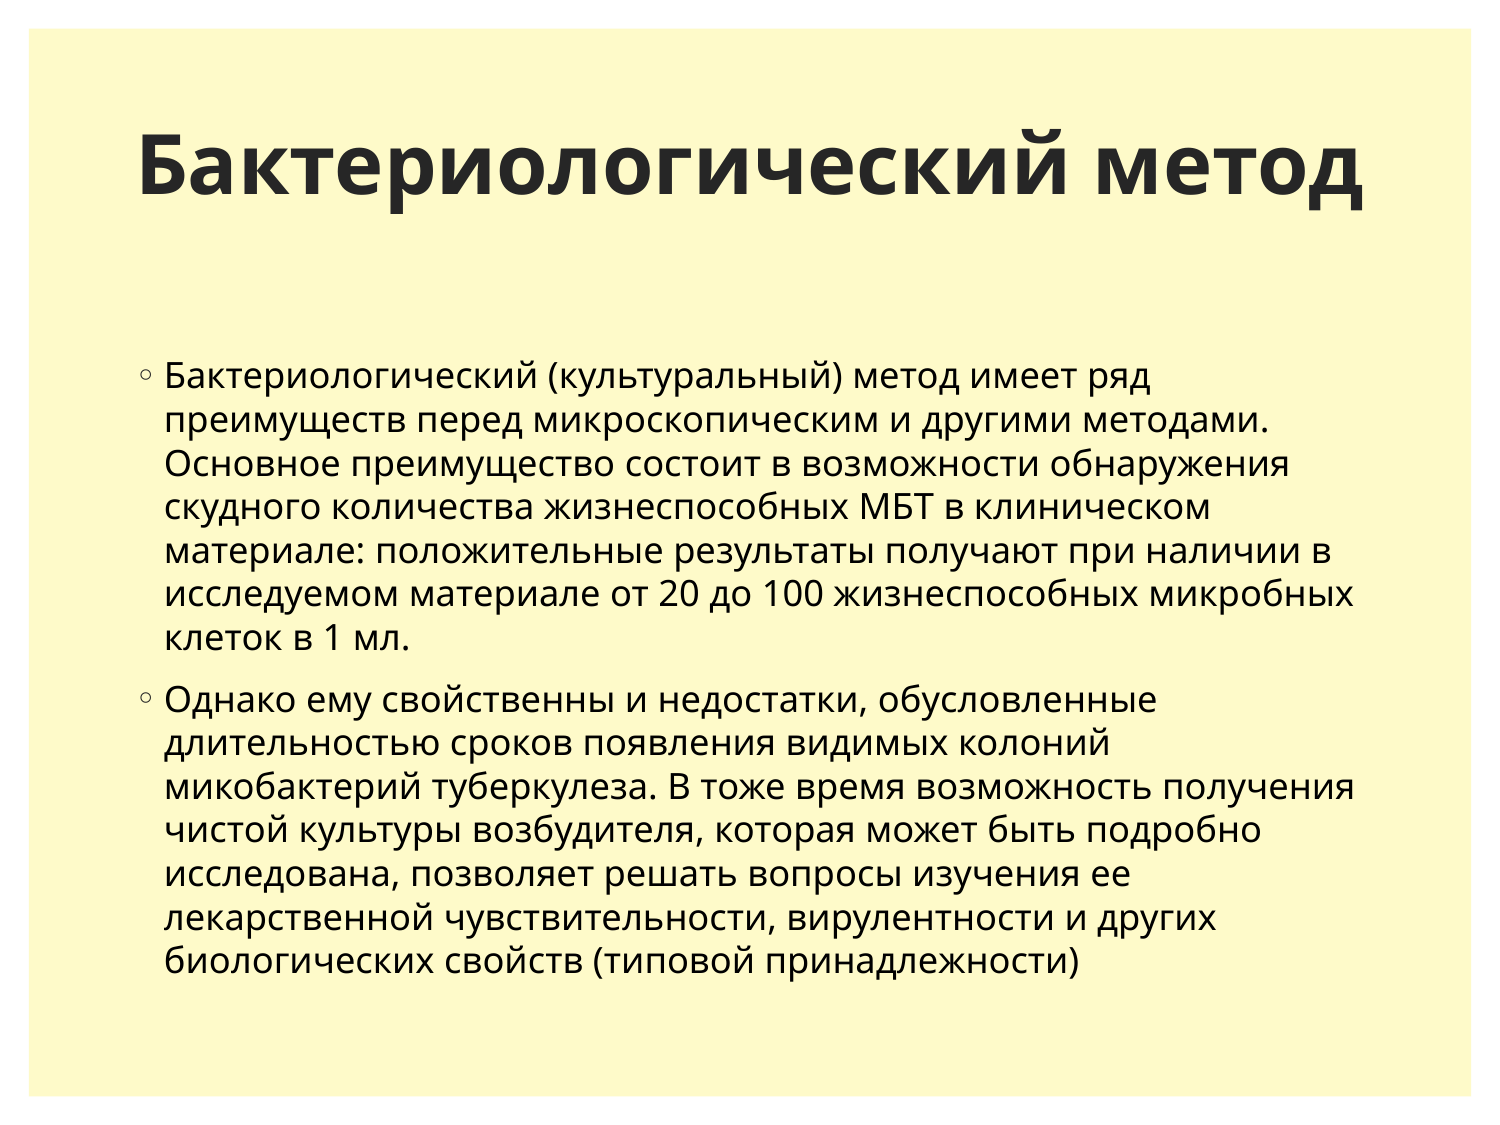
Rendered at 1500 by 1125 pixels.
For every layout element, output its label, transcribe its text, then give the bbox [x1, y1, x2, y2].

list Бактериологический (культуральный) метод имеет ряд преимуществ перед микроскопическим и другими методами. Основное преимущество состоит в возможности обнаружения скудного количества жизнеспособных МБТ в клиническом материале: положительные результаты получают при наличии в исследуемом материале от 20 до 100 жизнеспособных микробных клеток в 1 мл. Однако ему свойственны и недостатки, обусловленные длительностью сроков появления видимых колоний микобактерий туберкулеза. В тоже время возможность получения чистой культуры возбудителя, которая может быть подробно исследована, позволяет решать вопросы изучения ее лекарственной чувствительности, вирулентности и других биологических свойств (типовой принадлежности) [120, 345, 1380, 990]
title Бактериологический метод [120, 105, 1380, 331]
